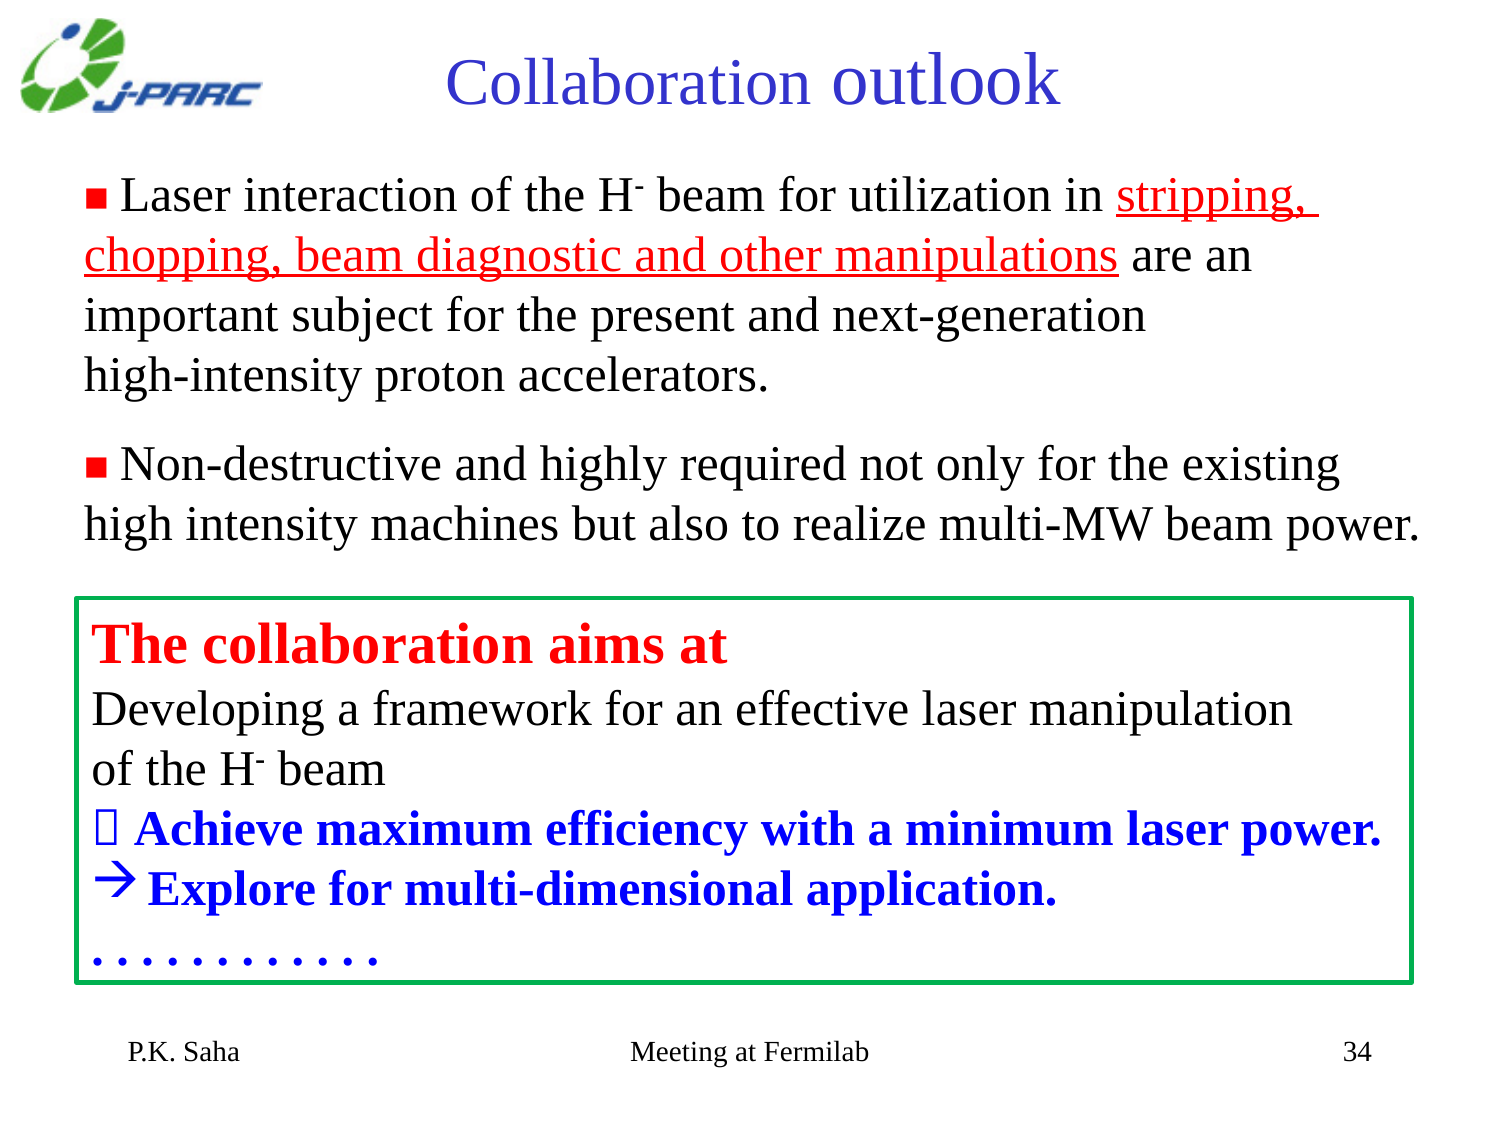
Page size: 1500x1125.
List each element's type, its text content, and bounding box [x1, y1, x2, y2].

title Collaboration outlook [115, 12, 1391, 138]
text_box The collaboration aims at Developing a framework for an effective laser manipulation of the H- beam  Achieve maximum efficiency with a minimum laser power. Explore for multi-dimensional application. . . . . . . . . . . . . [76, 597, 1412, 983]
slide_number 34 [1074, 1024, 1388, 1101]
slide_number P.K. Saha [112, 1024, 426, 1101]
text_box ■ Laser interaction of the H- beam for utilization in stripping, chopping, beam diagnostic and other manipulations are an important subject for the present and next-generation high-intensity proton accelerators. ■ Non-destructive and highly required not only for the existing high intensity machines but also to realize multi-MW beam power. [69, 153, 1437, 559]
picture [20, 18, 115, 113]
footer Meeting at Fermilab [512, 1024, 988, 1101]
